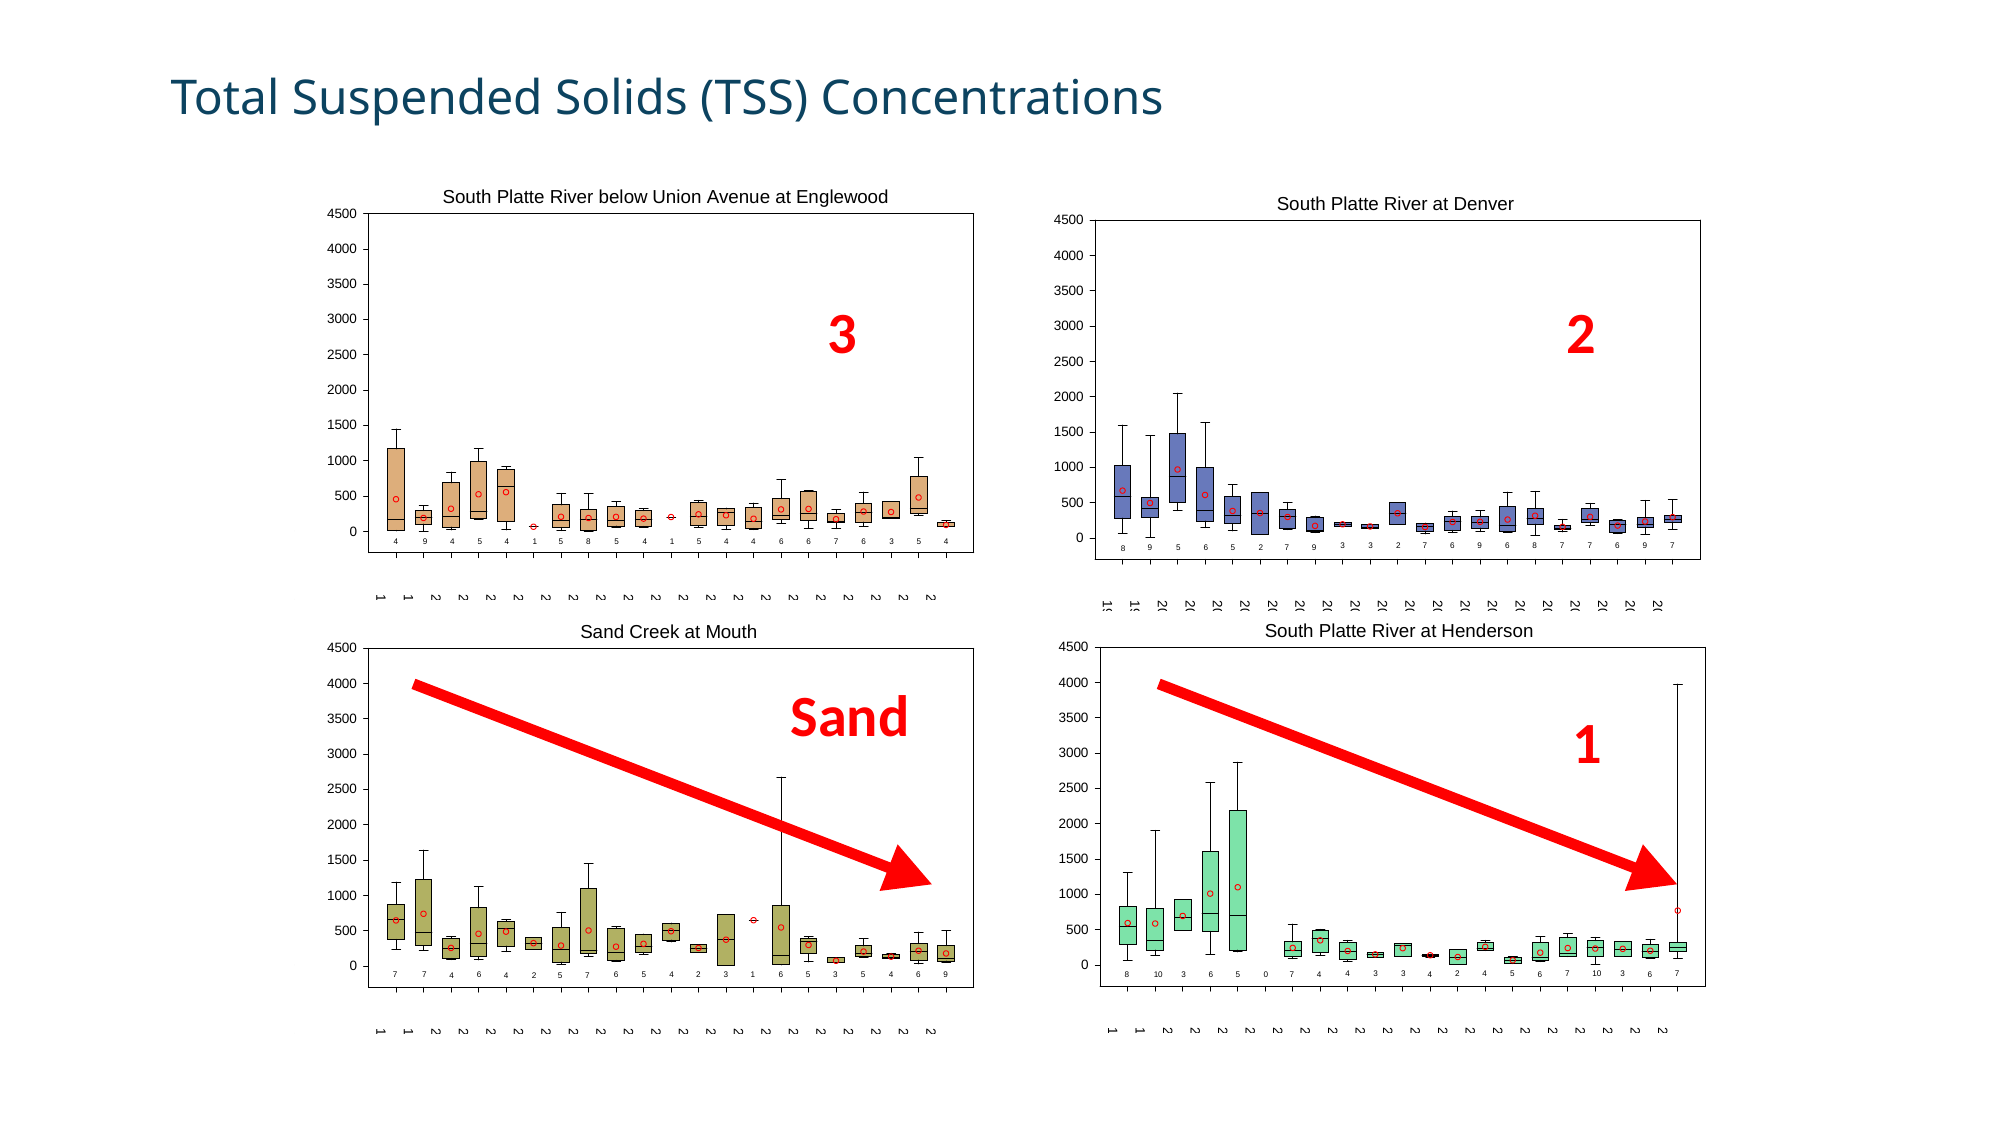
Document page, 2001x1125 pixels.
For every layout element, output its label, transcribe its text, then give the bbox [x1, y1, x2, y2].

picture [1021, 191, 1727, 611]
picture [1026, 617, 1732, 1033]
list Total Suspended Solids (TSS) Concentrations [106, 65, 1230, 148]
picture [294, 183, 1000, 600]
picture [294, 619, 1000, 1034]
